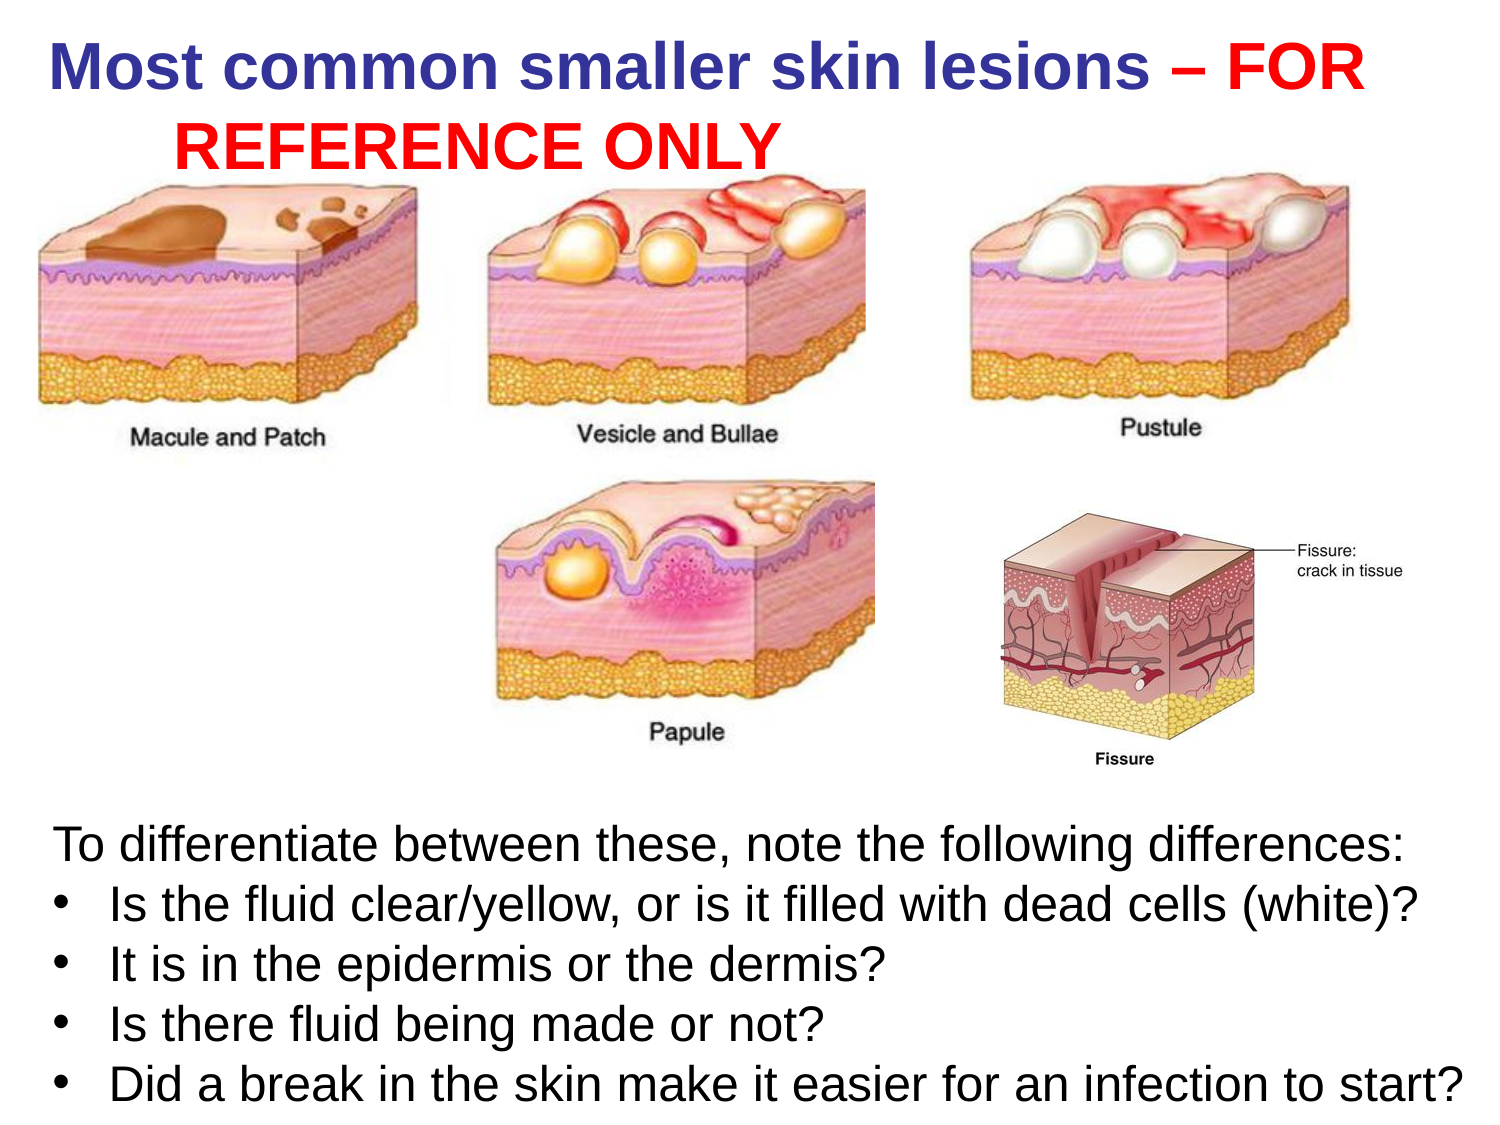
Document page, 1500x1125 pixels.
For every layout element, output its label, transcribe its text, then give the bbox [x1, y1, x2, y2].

title Most common smaller skin lesions – FOR REFERENCE ONLY [18, 8, 1480, 227]
text_box To differentiate between these, note the following differences: Is the fluid clear/yellow, or is it filled with dead cells (white)? It is in the epidermis or the dermis? Is there fluid being made or not? Did a break in the skin make it easier for an infection to start? [37, 804, 1500, 1119]
picture [999, 504, 1413, 768]
picture [477, 171, 876, 751]
picture [37, 171, 451, 468]
picture [962, 159, 1363, 448]
